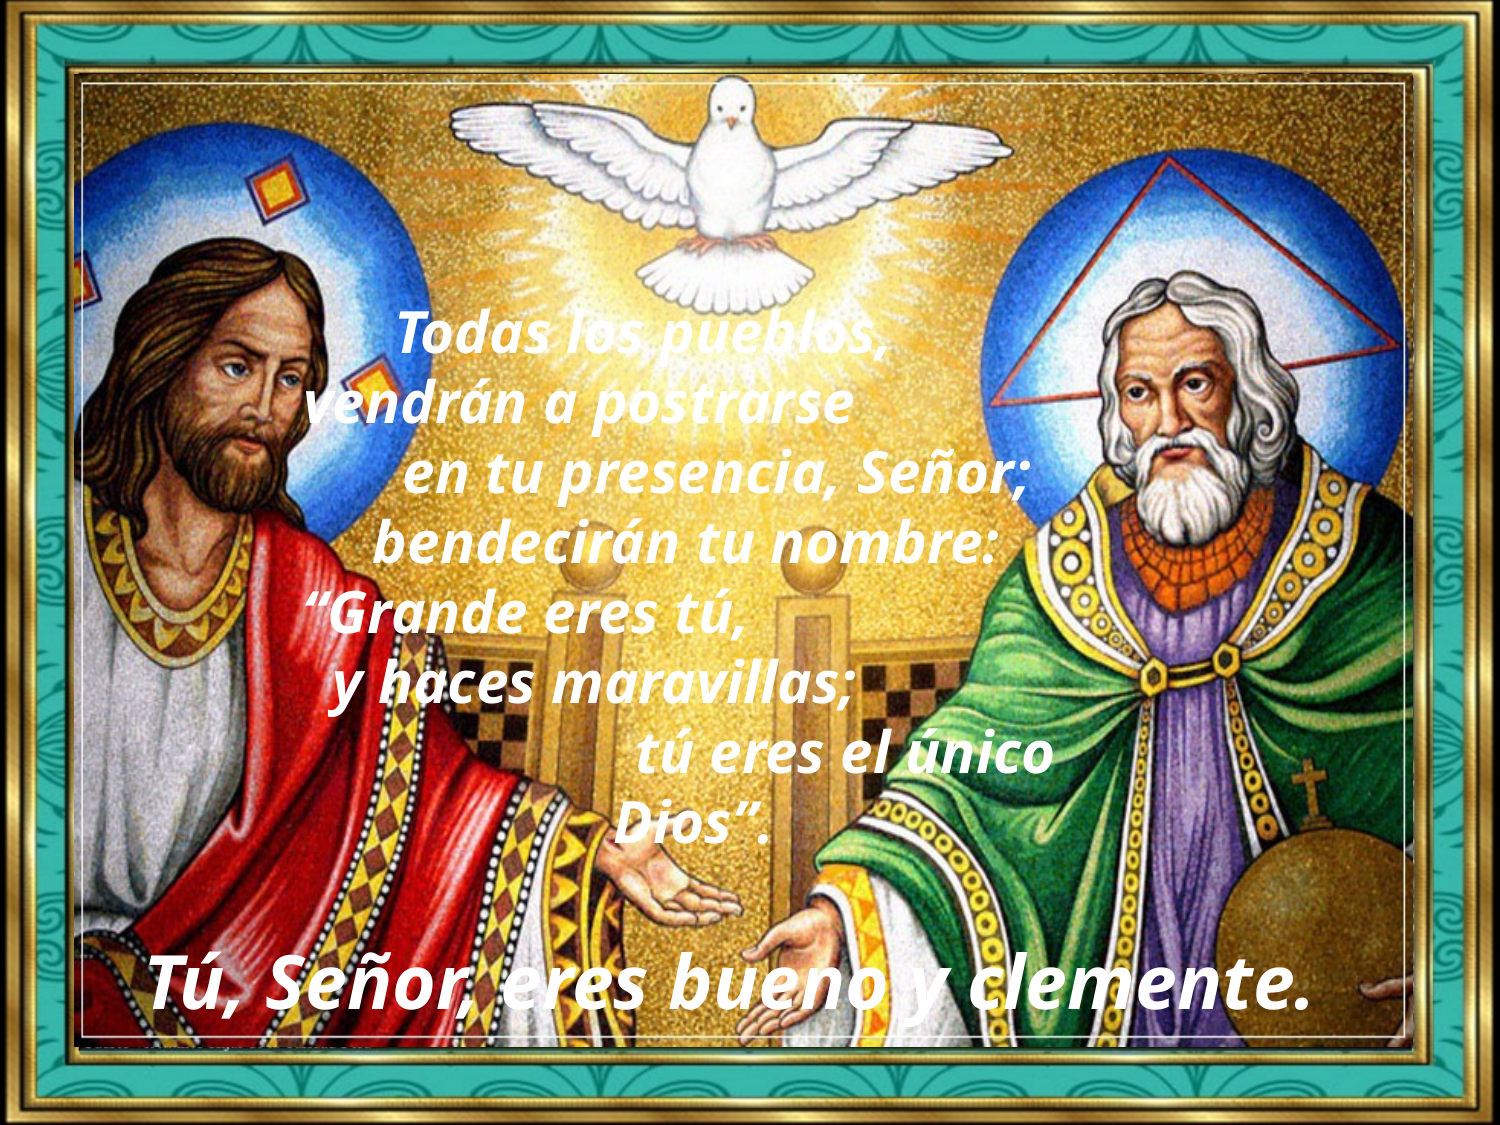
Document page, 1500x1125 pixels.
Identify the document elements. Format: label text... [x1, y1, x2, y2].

text_box Tú, Señor, eres bueno y clemente. [67, 927, 74, 1033]
picture [0, 0, 1500, 1125]
